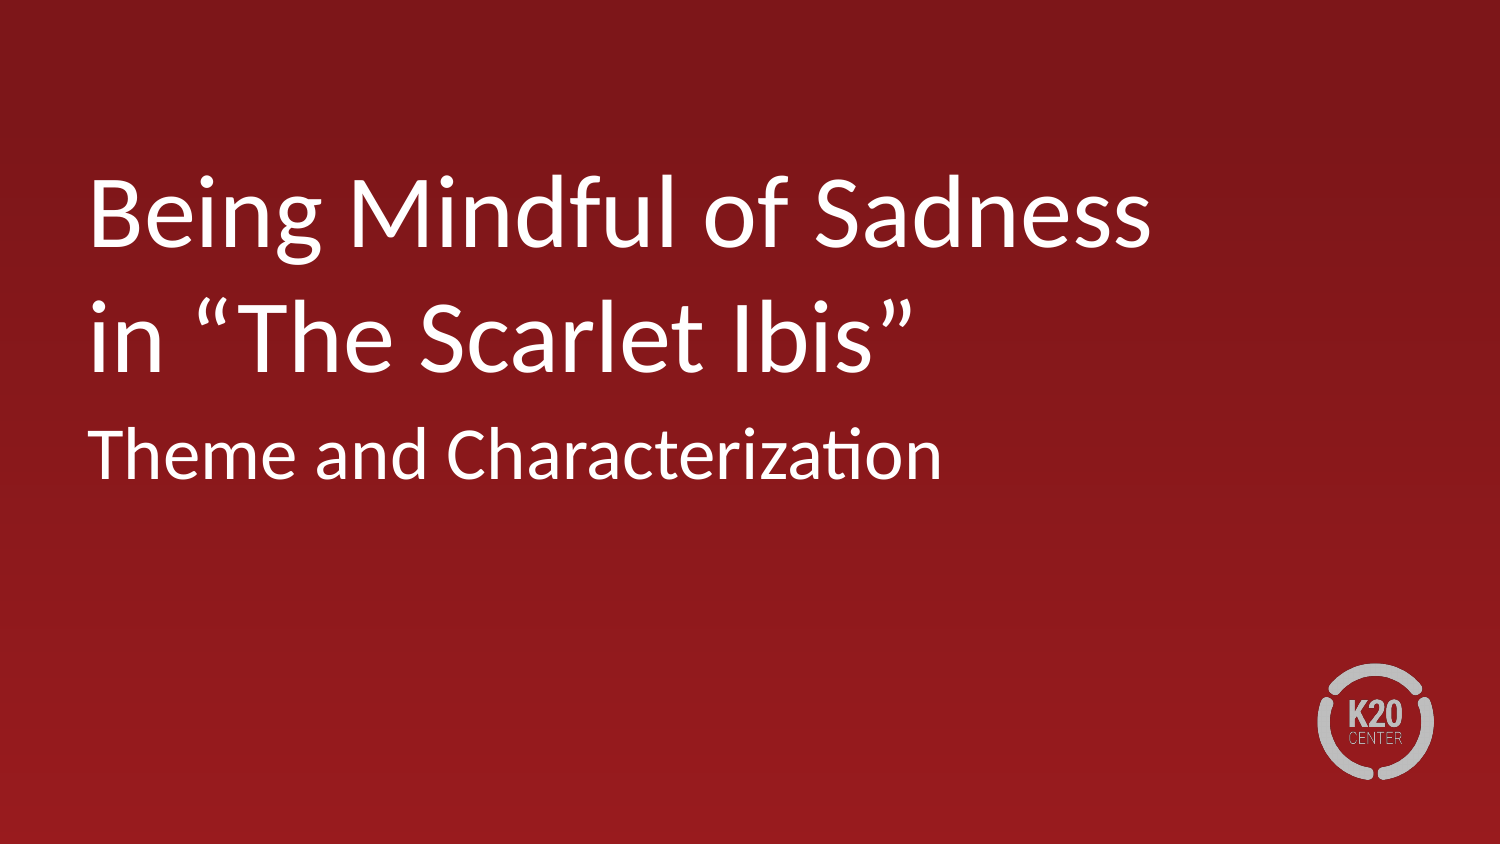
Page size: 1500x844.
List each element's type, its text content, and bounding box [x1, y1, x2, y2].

title Being Mindful of Sadness in “The Scarlet Ibis” [87, 168, 1376, 394]
picture [1300, 646, 1451, 797]
subtitle Theme and Characterization [87, 397, 1376, 613]
